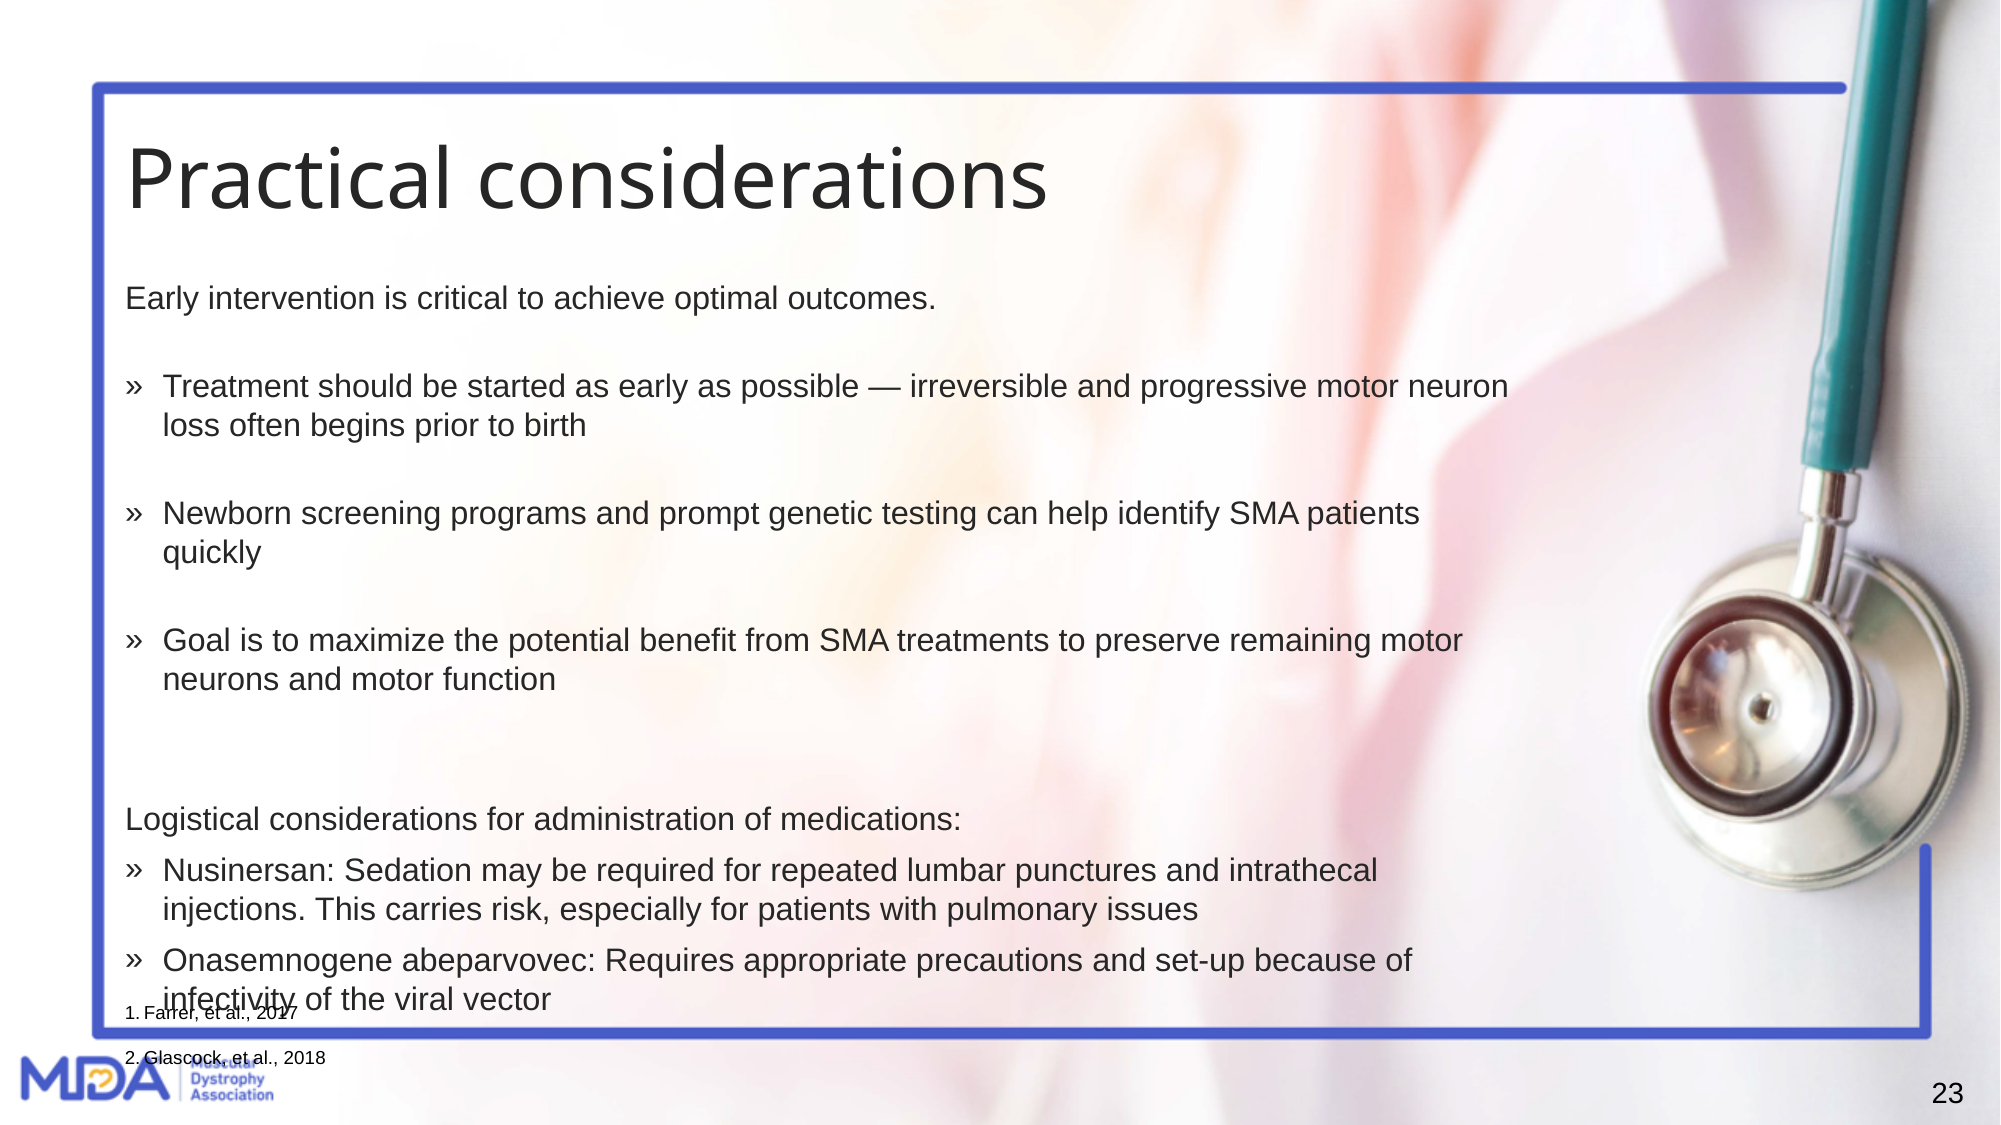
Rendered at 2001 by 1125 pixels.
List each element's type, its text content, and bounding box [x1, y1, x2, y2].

picture [0, 0, 2001, 1125]
slide_number 23 [1518, 1066, 1979, 1103]
text_box Farrer, et al., 2017 Glascock, et al., 2018 [110, 993, 1083, 1098]
title Practical considerations [110, 81, 1679, 270]
list Early intervention is critical to achieve optimal outcomes. Treatment should be started as early as possible — irreversible and progressive motor neuron loss often begins prior to birth Newborn screening programs and prompt genetic testing can help identify SMA patients quickly Goal is to maximize the potential benefit from SMA treatments to preserve remaining motor neurons and motor function Logistical considerations for administration of medications: Nusinersan: Sedation may be required for repeated lumbar punctures and intrathecal injections. This carries risk, especially for patients with pulmonary issues Onasemnogene abeparvovec: Requires appropriate precautions and set-up because of infectivity of the viral vector [110, 269, 1540, 1030]
